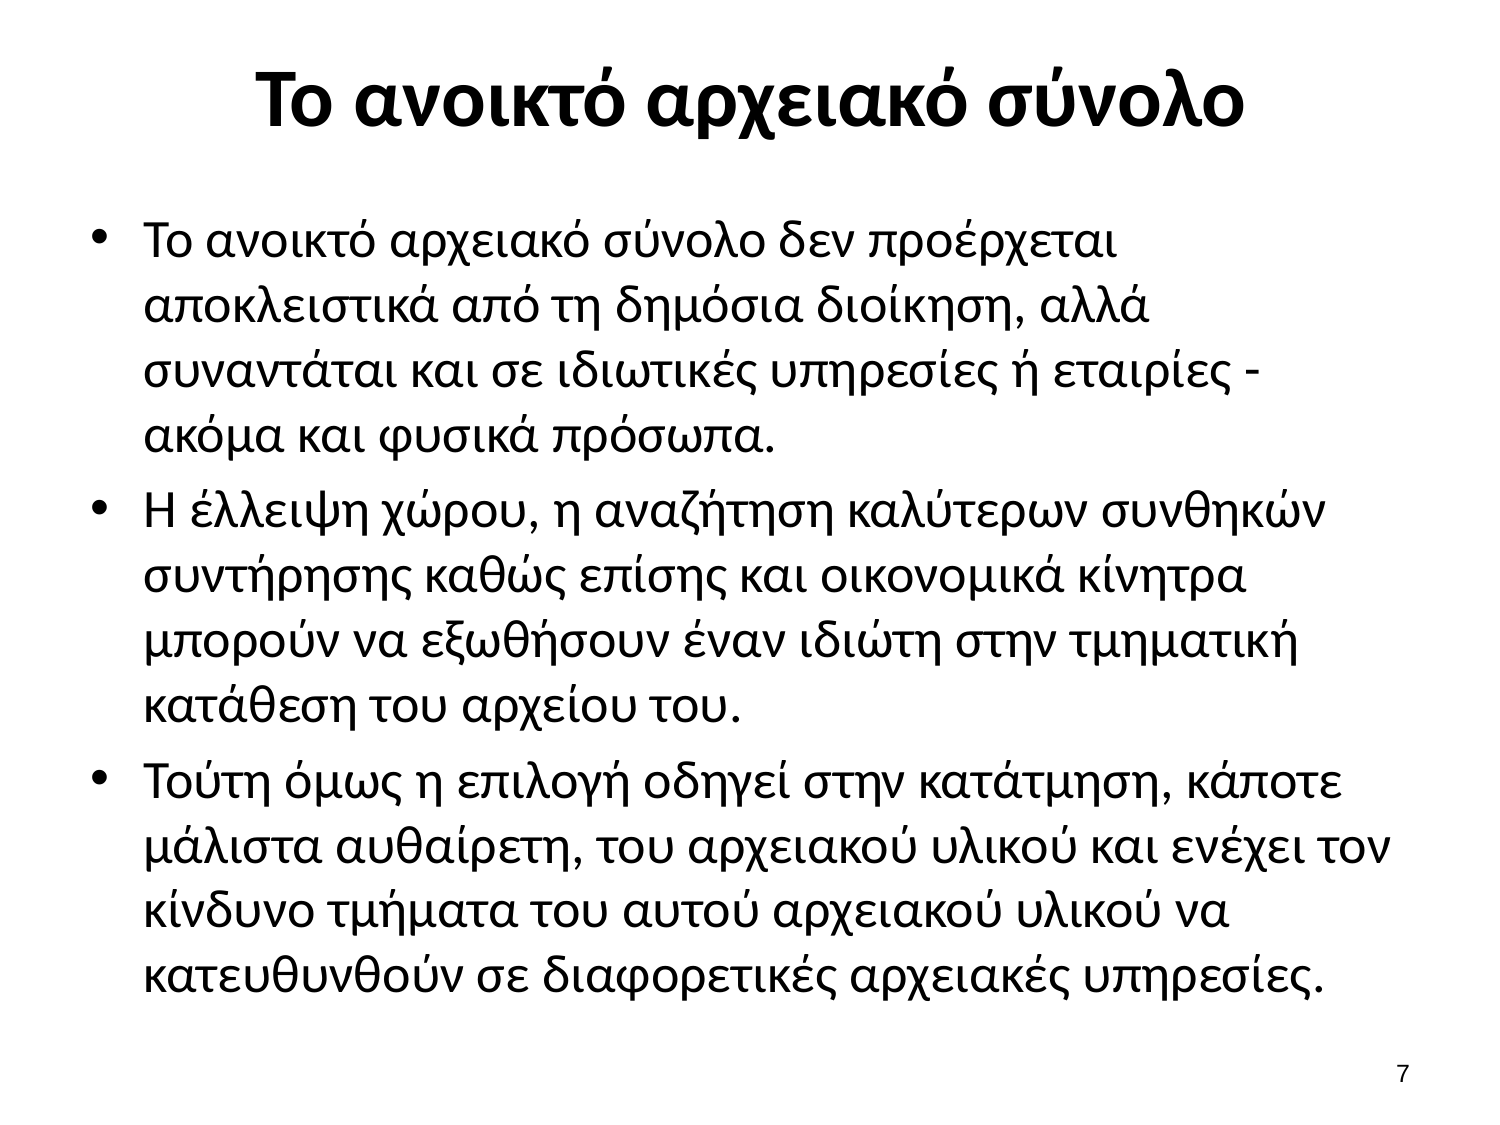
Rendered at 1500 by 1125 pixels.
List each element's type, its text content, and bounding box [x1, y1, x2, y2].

title Το ανοικτό αρχειακό σύνολο [76, 19, 1427, 169]
slide_number 6 [1074, 1042, 1425, 1103]
list Το ανοικτό αρχειακό σύνολο δεν προέρχεται αποκλειστικά από τη δημόσια διοίκηση, αλλά συναντάται και σε ιδιωτικές υπηρεσίες ή εταιρίες - ακόμα και φυσικά πρόσωπα. Η έλλειψη χώρου, η αναζήτηση καλύτερων συνθηκών συντήρησης καθώς επίσης και οικονομικά κίνητρα μπορούν να εξωθήσουν έναν ιδιώτη στην τμηματική κατάθεση του αρχείου του. Τούτη όμως η επιλογή οδηγεί στην κατάτμηση, κάποτε μάλιστα αυθαίρετη, του αρχειακού υλικού και ενέχει τον κίνδυνο τμήματα του αυτού αρχειακού υλικού να κατευθυνθούν σε διαφορετικές αρχειακές υπηρεσίες. [75, 196, 1425, 1024]
